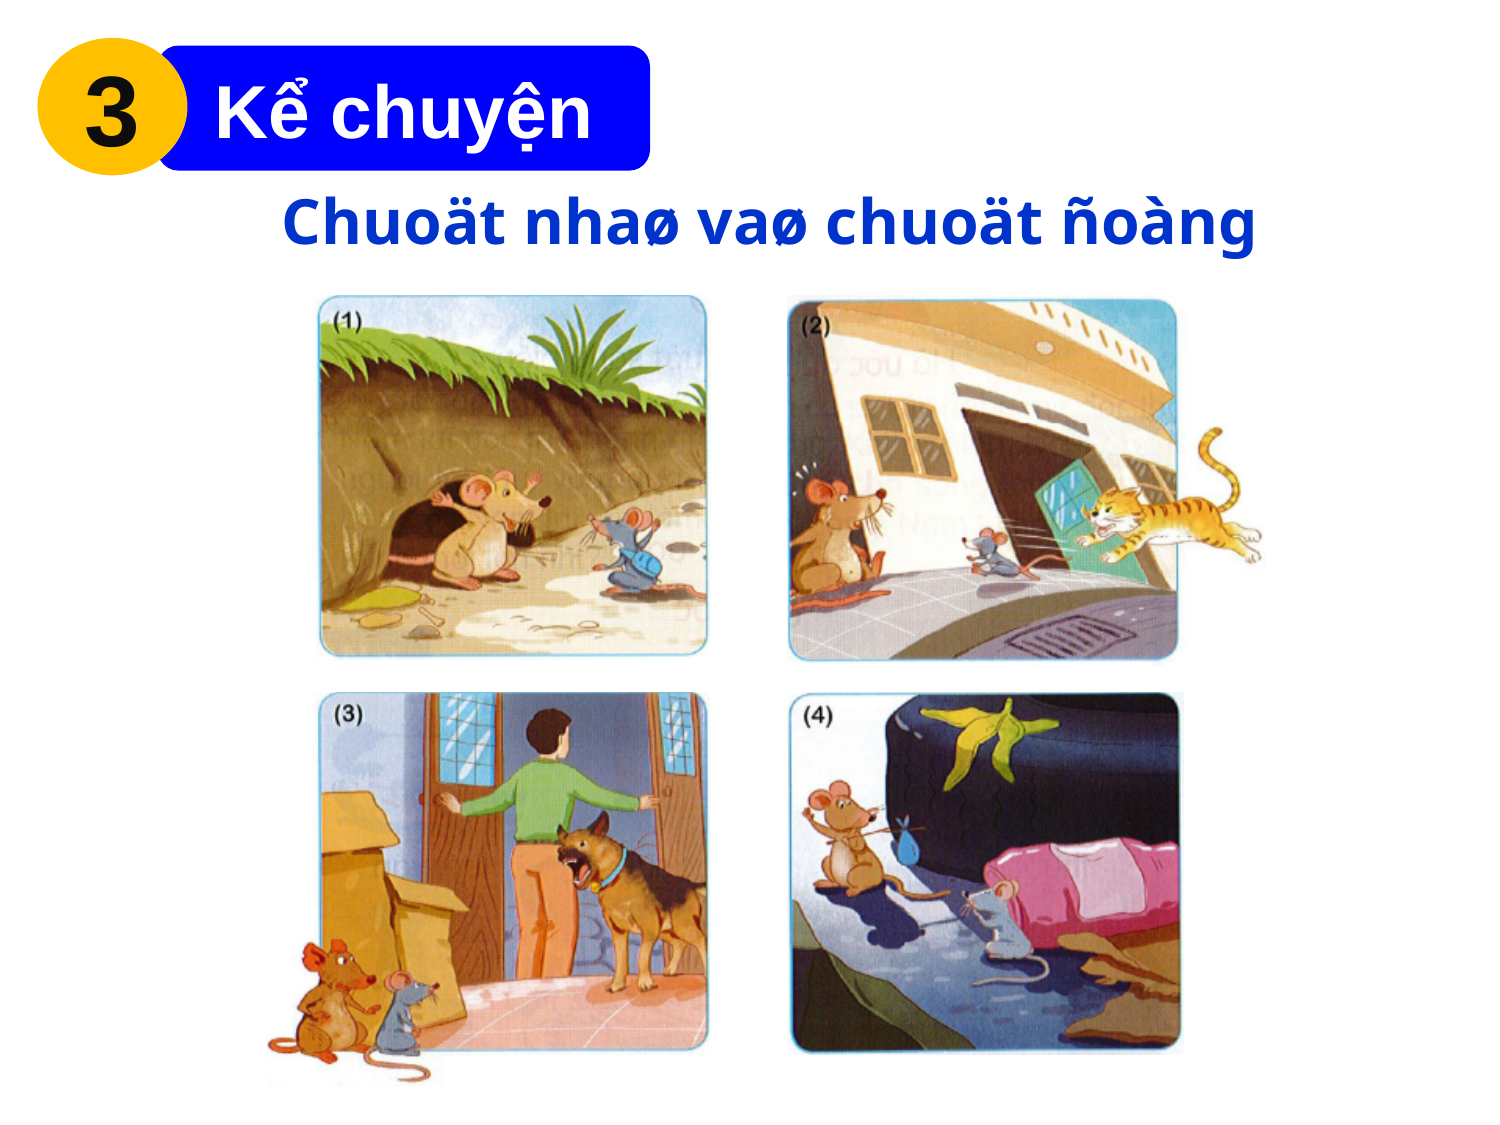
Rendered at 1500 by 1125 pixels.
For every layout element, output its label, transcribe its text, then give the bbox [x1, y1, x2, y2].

picture [259, 691, 712, 1088]
picture [787, 691, 1184, 1055]
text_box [37, 37, 651, 176]
picture [787, 295, 1266, 667]
picture [312, 295, 712, 660]
text_box Chuoät nhaø vaø chuoät ñoàng [212, 174, 1328, 265]
